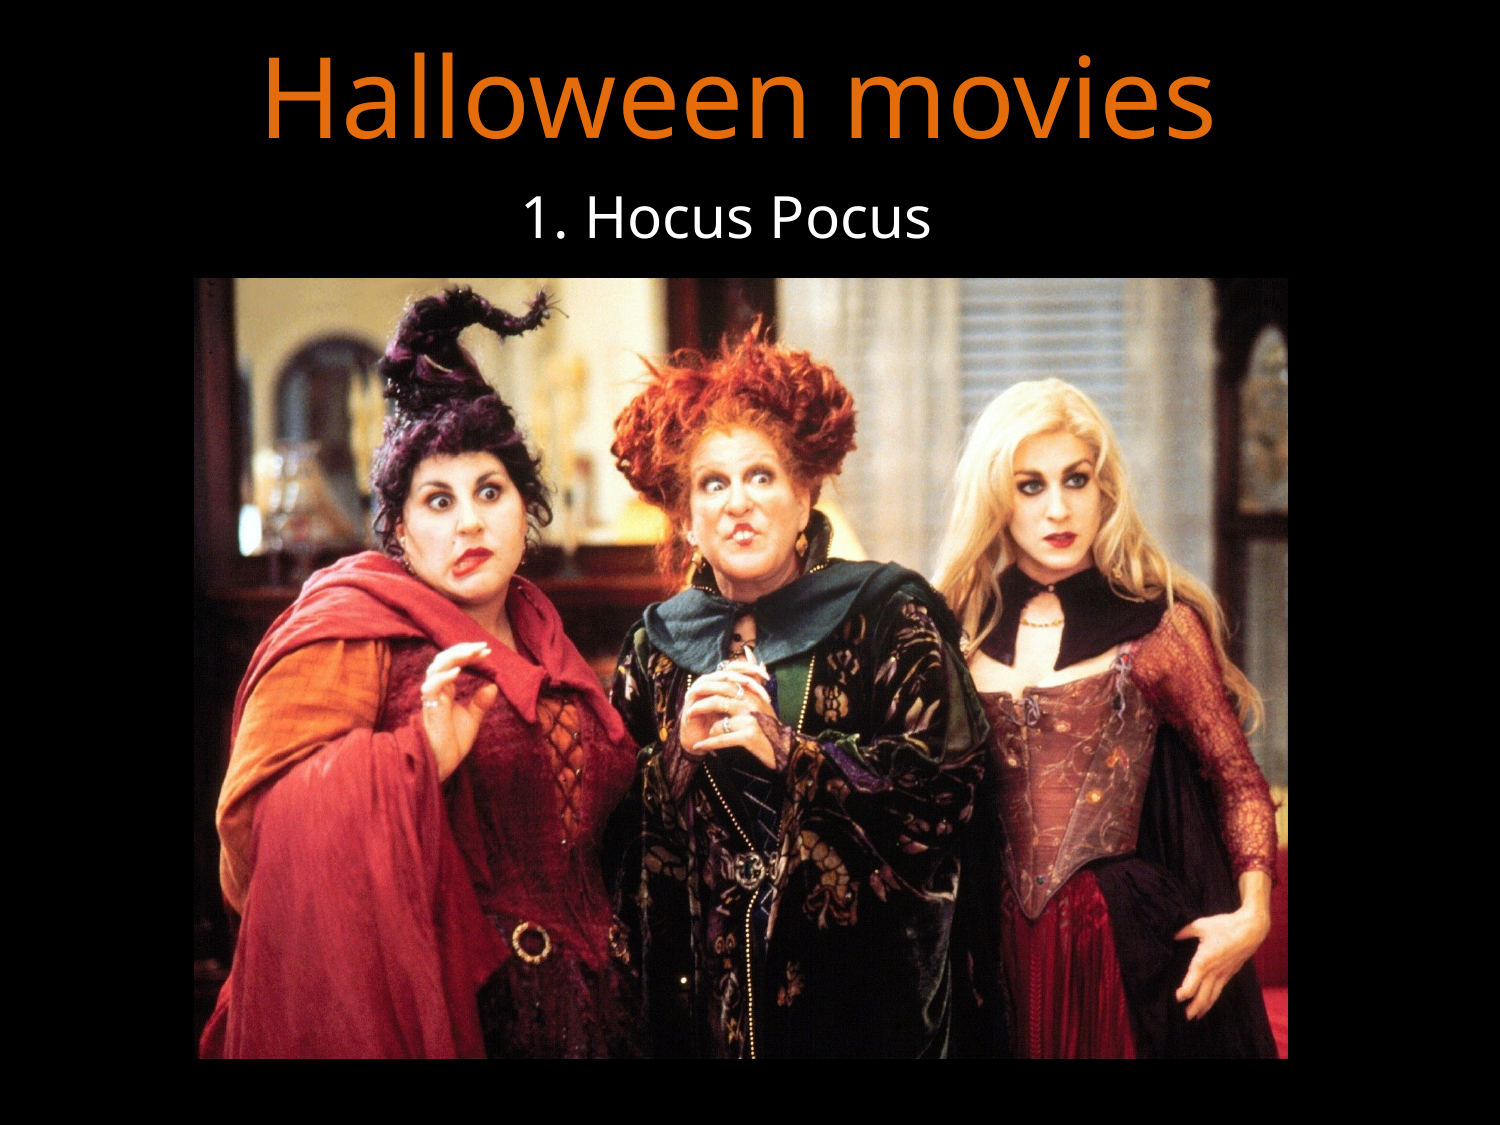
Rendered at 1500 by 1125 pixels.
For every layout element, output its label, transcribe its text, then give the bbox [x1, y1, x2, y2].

text_box 1. Hocus Pocus [442, 172, 1010, 258]
text_box Halloween movies [29, 19, 1447, 169]
picture [194, 278, 1288, 1059]
